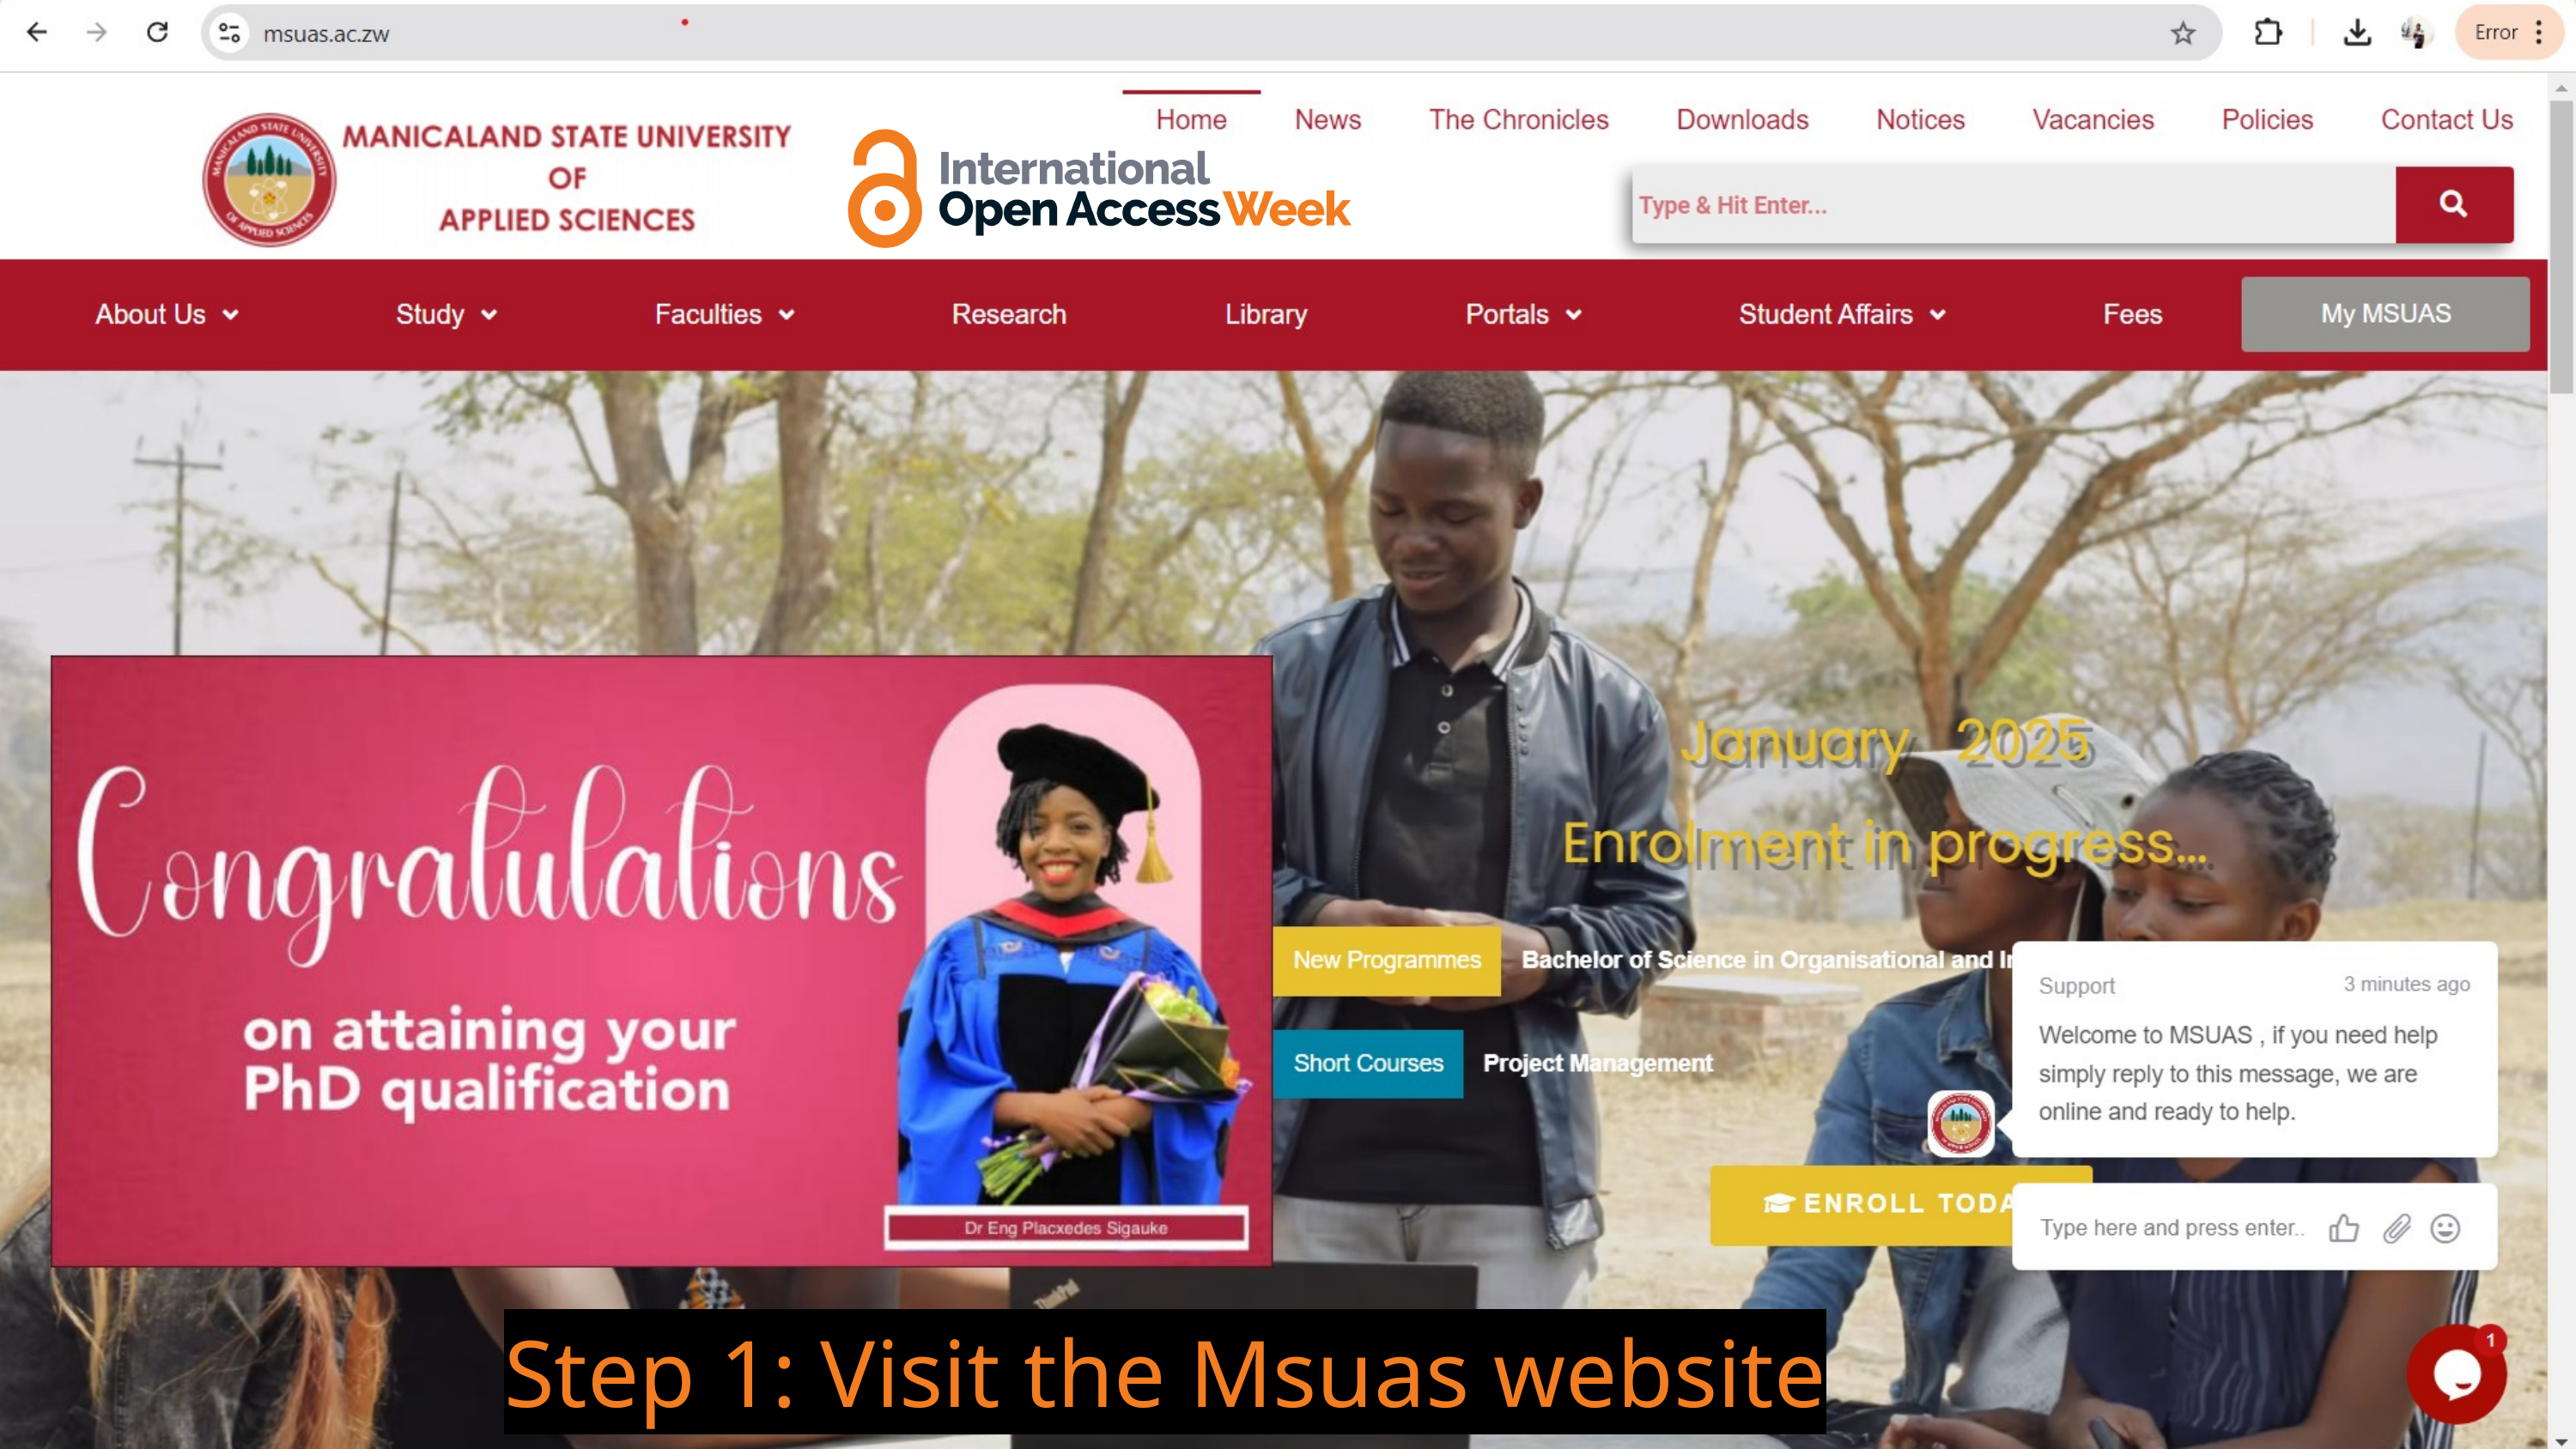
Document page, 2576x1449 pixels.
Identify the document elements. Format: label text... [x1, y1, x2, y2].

text_box [806, 119, 1393, 258]
text_box [0, 0, 2576, 1449]
text_box Step 1: Visit the Msuas website [471, 1346, 1859, 1426]
